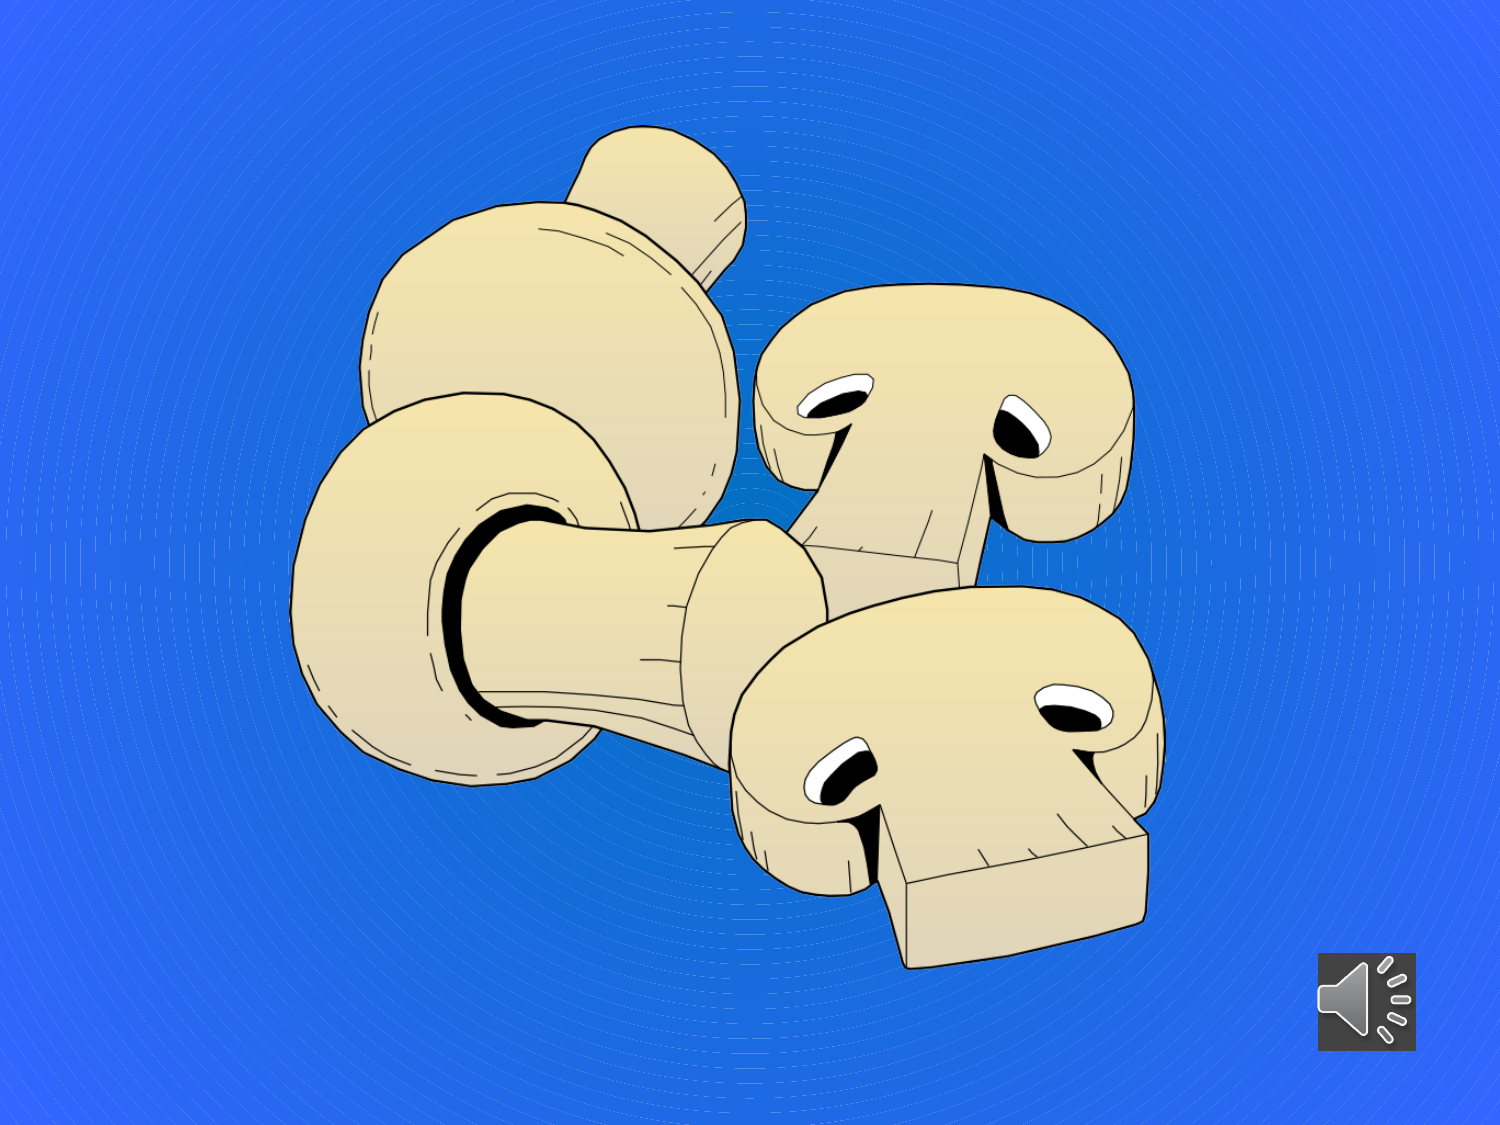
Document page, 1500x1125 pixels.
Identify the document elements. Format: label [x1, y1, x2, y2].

picture [289, 125, 1167, 972]
picture [1316, 952, 1418, 1053]
